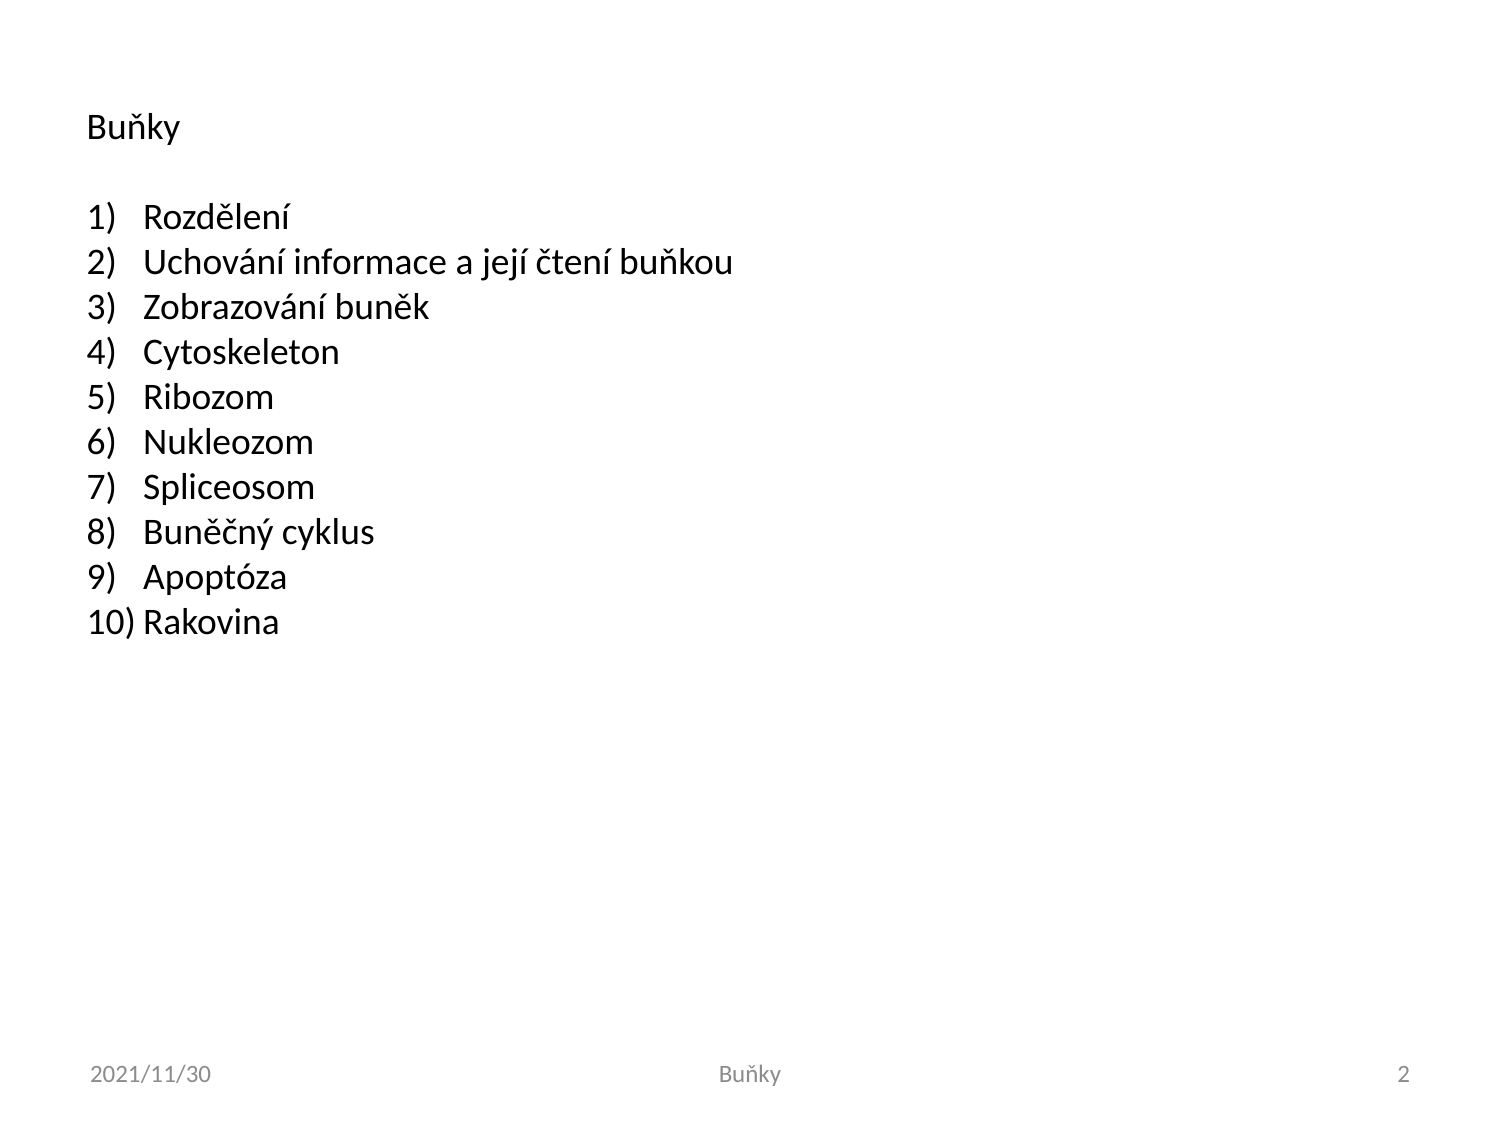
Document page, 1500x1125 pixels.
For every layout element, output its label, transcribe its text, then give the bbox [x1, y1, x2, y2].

footer Buňky [512, 1042, 988, 1103]
text_box Buňky Rozdělení Uchování informace a její čtení buňkou Zobrazování buněk Cytoskeleton Ribozom Nukleozom Spliceosom Buněčný cyklus Apoptóza Rakovina [71, 94, 1447, 650]
slide_number 2 [1074, 1042, 1425, 1103]
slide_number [75, 1042, 425, 1103]
